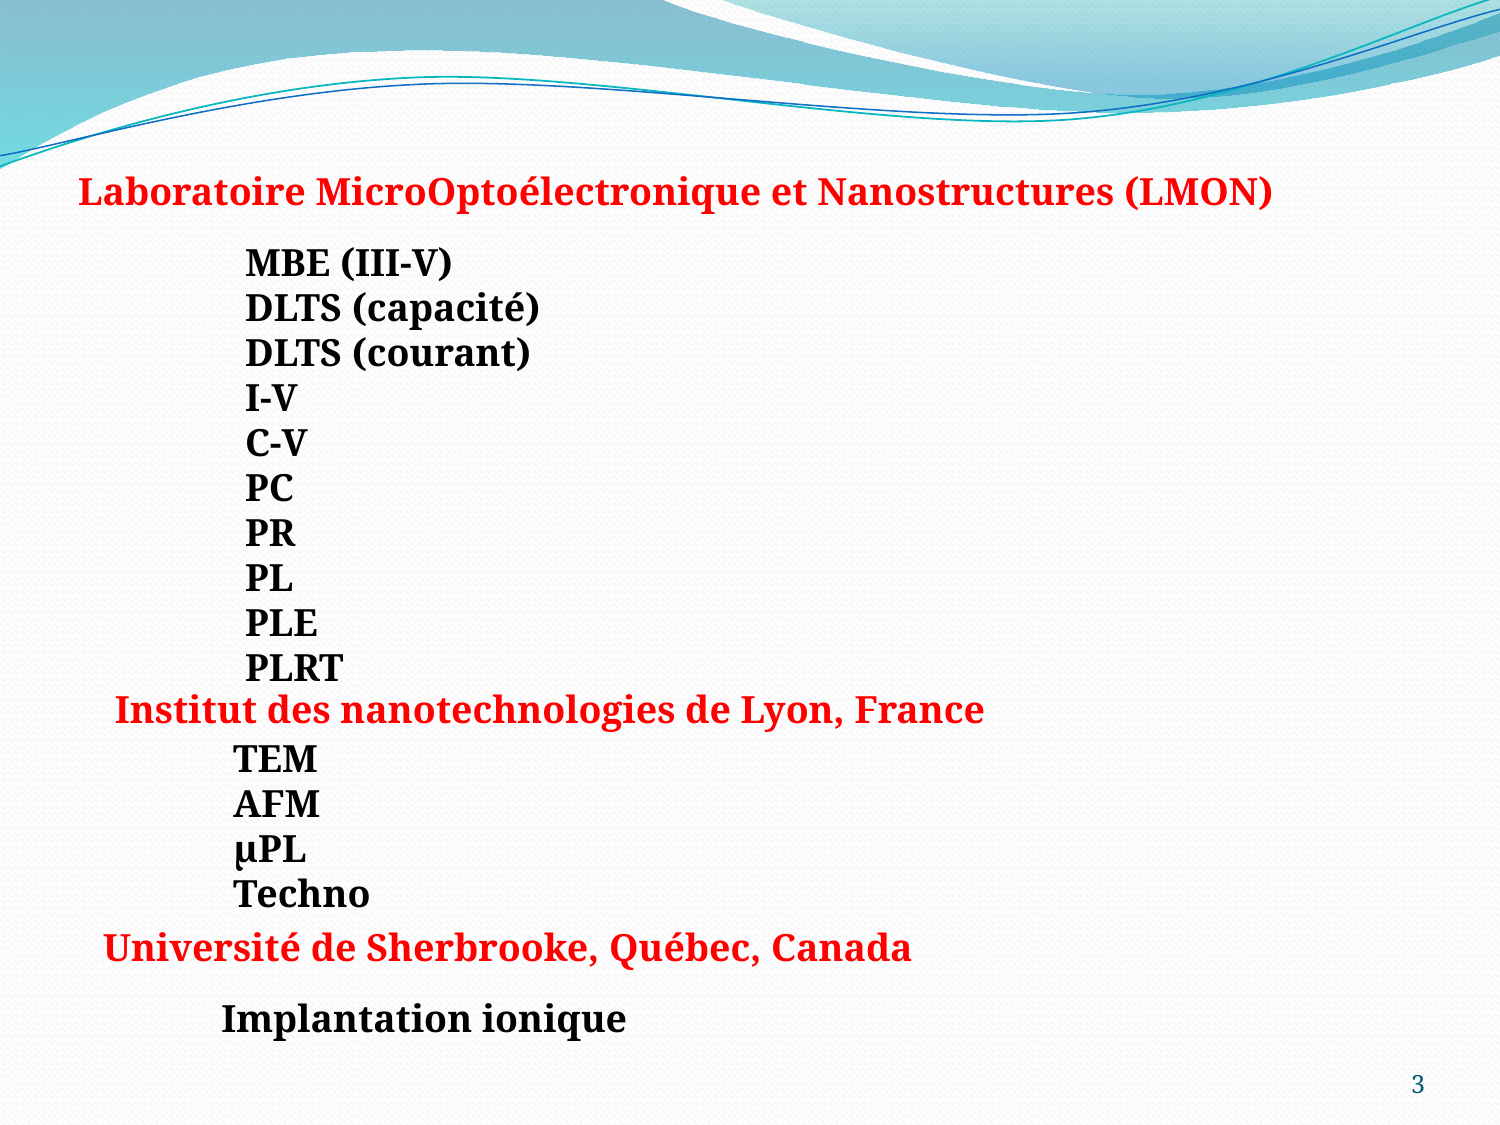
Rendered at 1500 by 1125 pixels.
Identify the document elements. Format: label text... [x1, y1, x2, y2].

text_box MBE (III-V) DLTS (capacité) DLTS (courant) I-V C-V PC PR PL PLE PLRT [230, 231, 1282, 697]
slide_number 3 [1299, 1042, 1425, 1103]
text_box TEM AFM µPL Techno [218, 739, 594, 923]
text_box Institut des nanotechnologies de Lyon, France [100, 679, 1122, 739]
text_box Implantation ionique [206, 987, 978, 1048]
text_box Laboratoire MicroOptoélectronique et Nanostructures (LMON) [0, 160, 1353, 221]
text_box Université de Sherbrooke, Québec, Canada [88, 916, 1223, 977]
